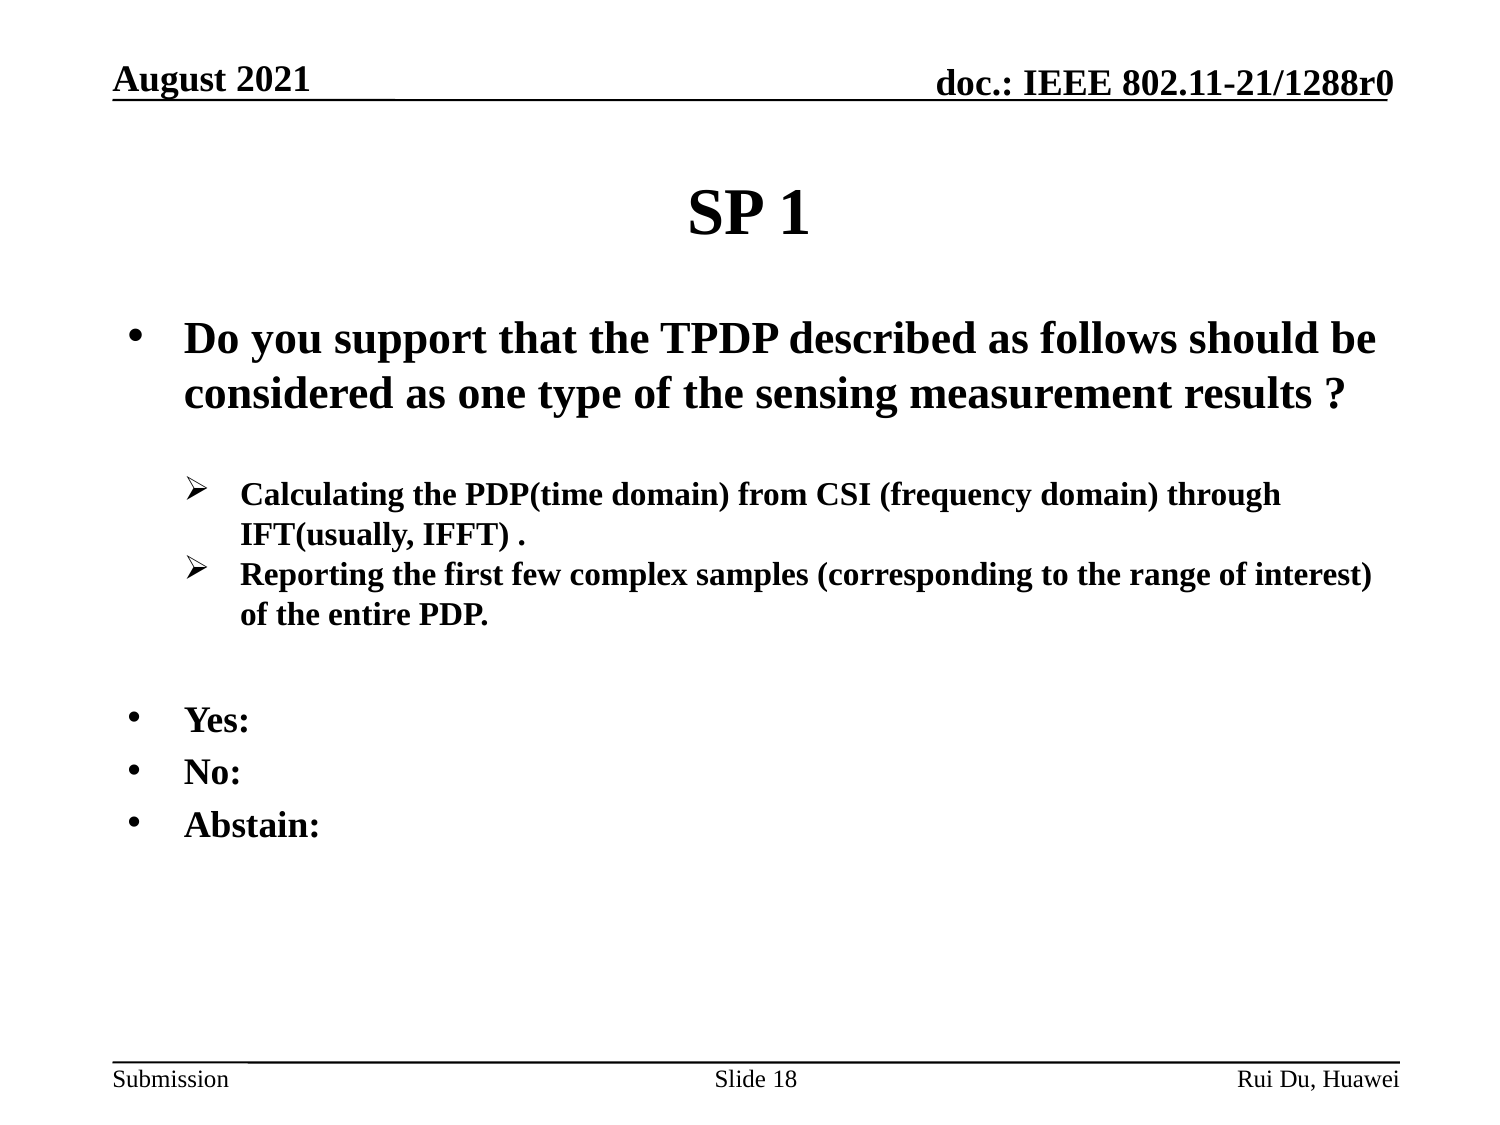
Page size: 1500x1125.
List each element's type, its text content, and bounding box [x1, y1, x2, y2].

title SP 1 [112, 111, 1388, 299]
slide_number Slide 18 [712, 1061, 800, 1123]
text_box Do you support that the TPDP described as follows should be considered as one type of the sensing measurement results ? Calculating the PDP(time domain) from CSI (frequency domain) through IFT(usually, IFFT) . Reporting the first few complex samples (corresponding to the range of interest) of the entire PDP. Yes: No: Abstain: [112, 299, 1402, 975]
